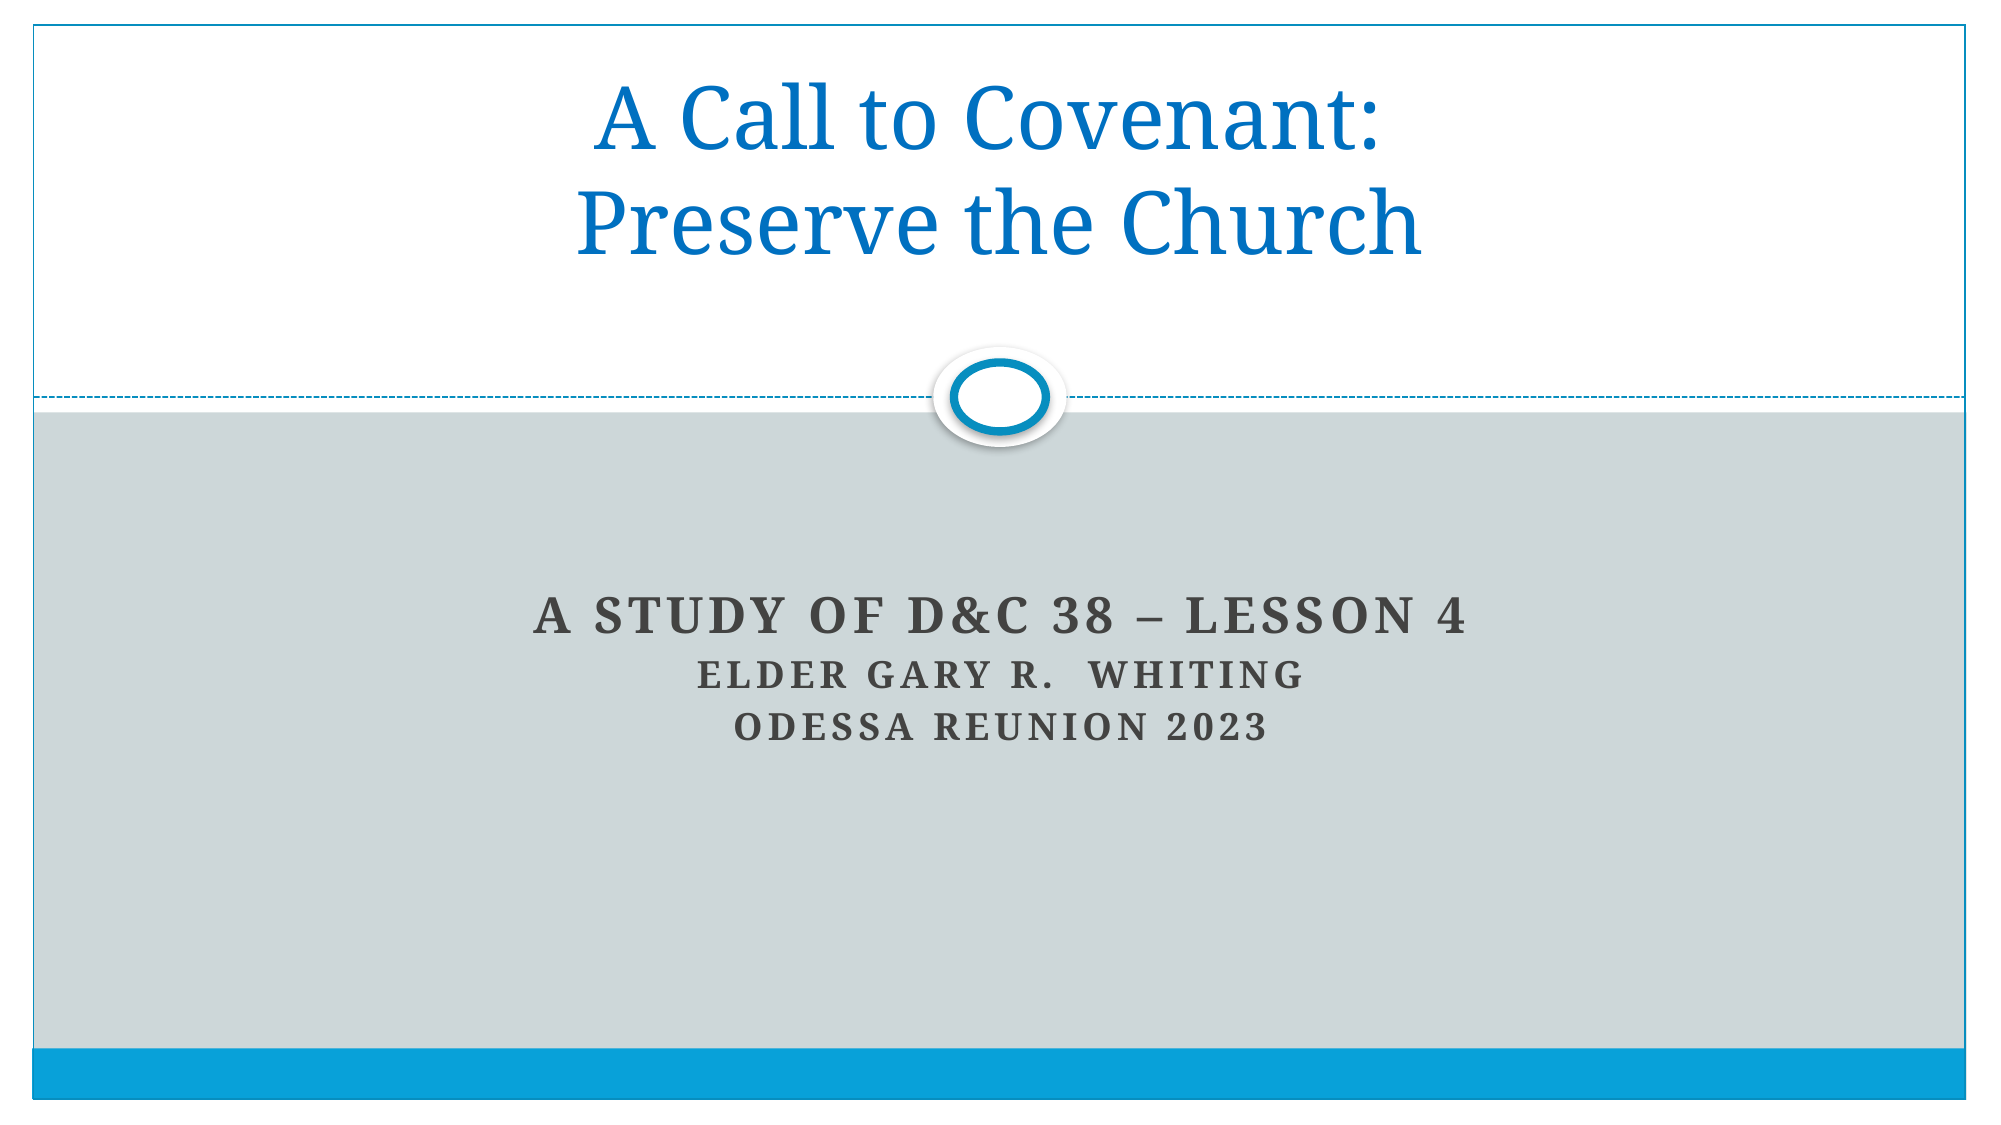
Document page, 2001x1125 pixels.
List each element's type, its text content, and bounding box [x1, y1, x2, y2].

subtitle A Study of D&C 38 – Lesson 4 Elder Gary R. Whiting Odessa Reunion 2023 [231, 575, 1769, 832]
title A Call to Covenant: Preserve the Church [40, 54, 1960, 340]
